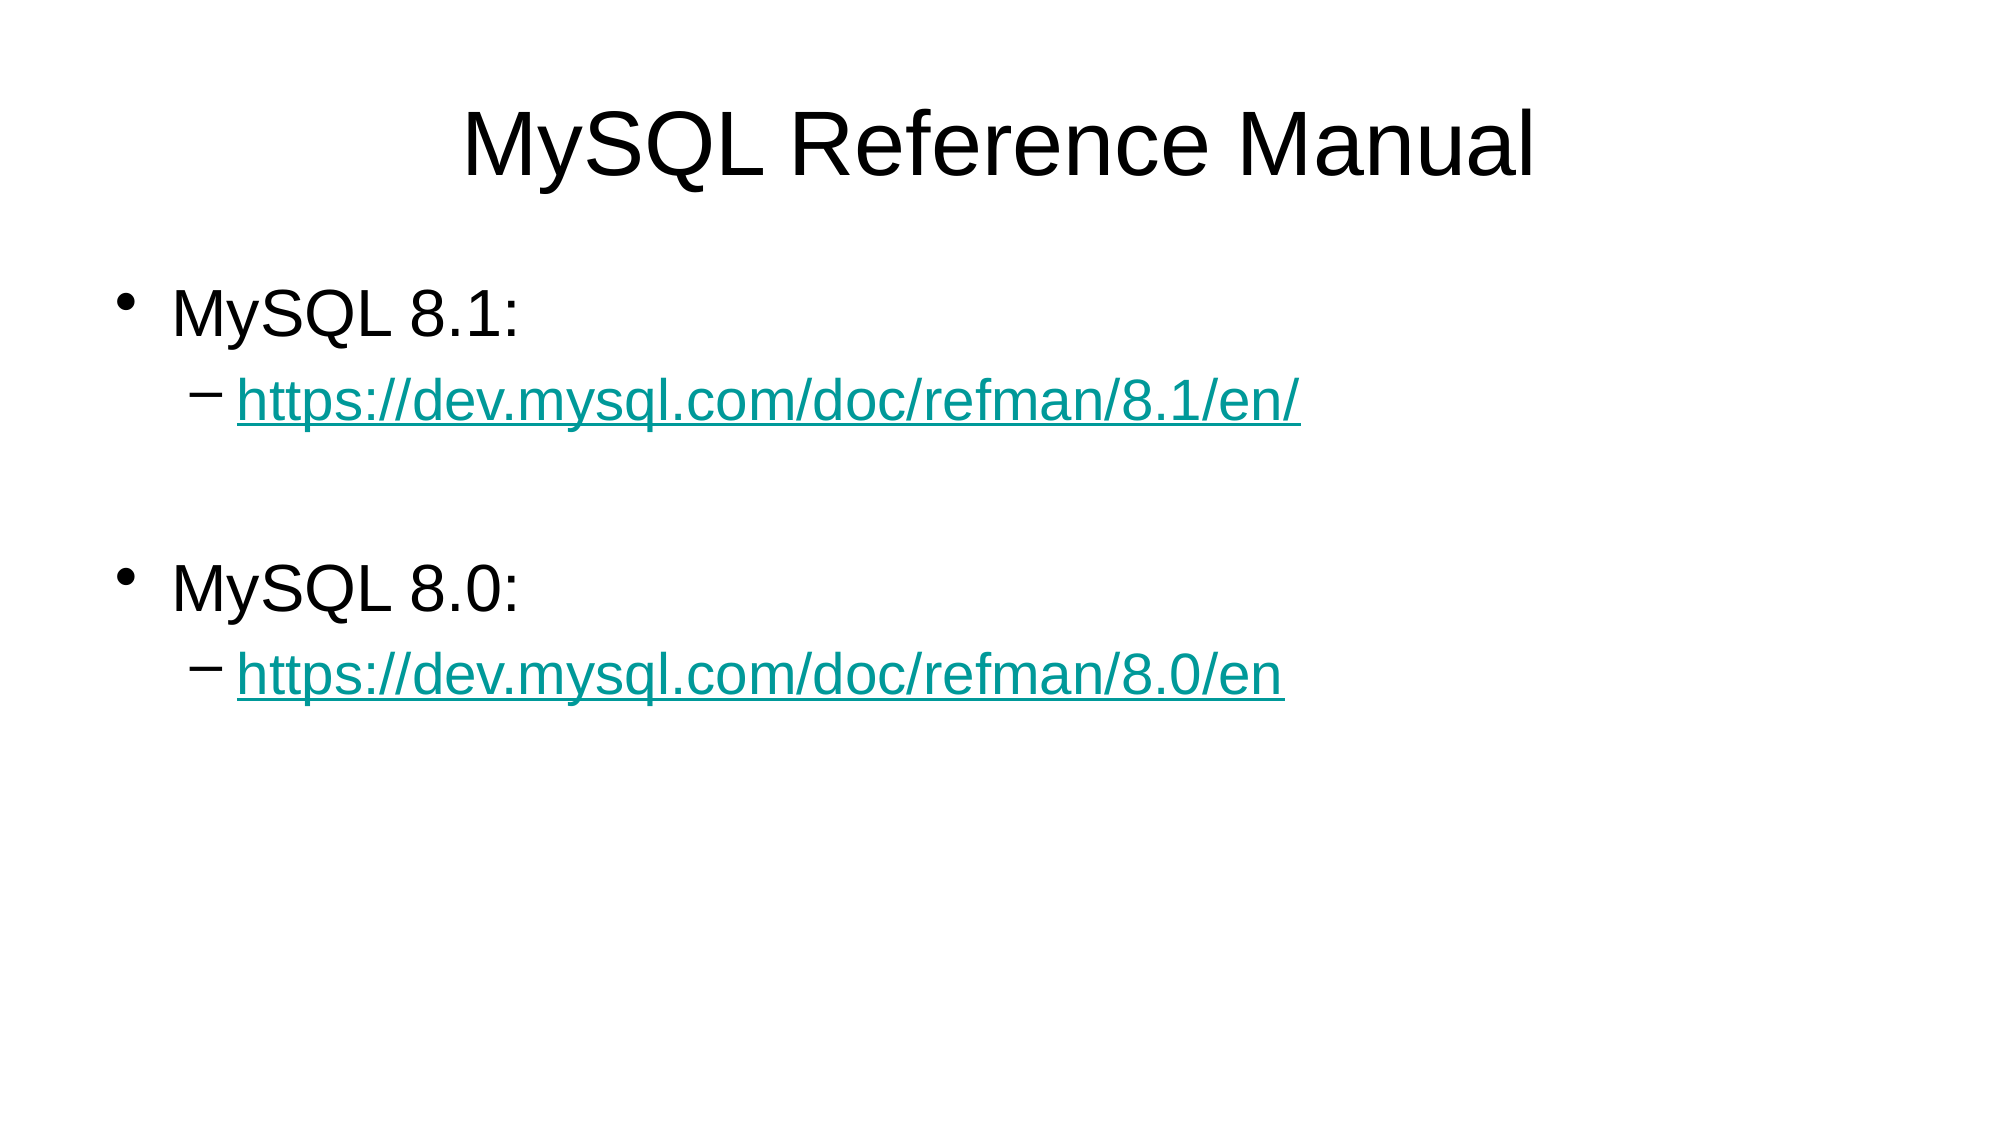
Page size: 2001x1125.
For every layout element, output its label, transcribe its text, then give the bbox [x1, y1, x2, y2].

title MySQL Reference Manual [99, 45, 1900, 233]
list MySQL 8.1: https://dev.mysql.com/doc/refman/8.1/en/ MySQL 8.0: https://dev.mysql.com/doc/refman/8.0/en [99, 262, 1900, 1005]
